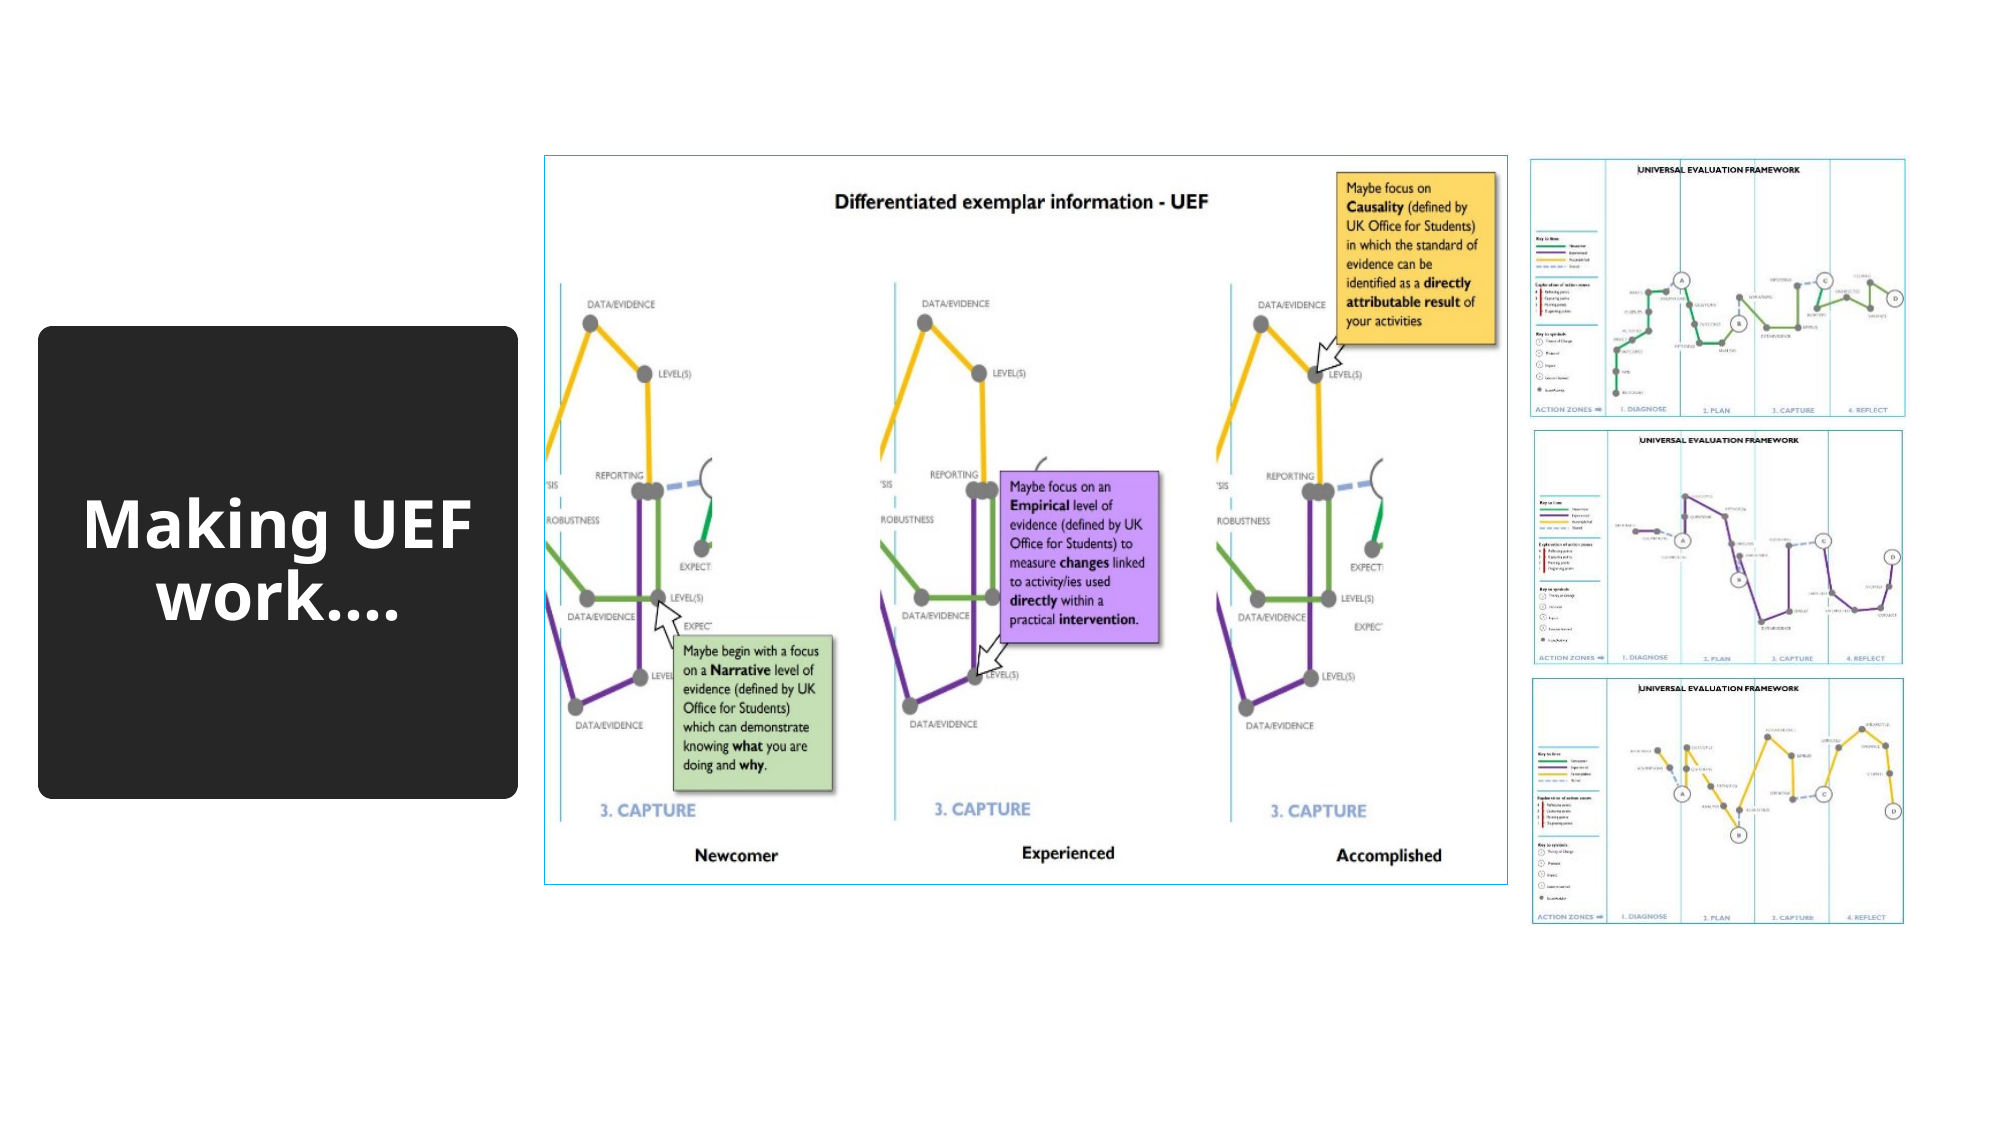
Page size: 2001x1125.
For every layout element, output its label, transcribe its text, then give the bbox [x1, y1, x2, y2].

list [544, 155, 1508, 885]
title Making UEF work…. [52, 340, 504, 785]
picture [1526, 155, 1910, 421]
picture [1530, 676, 1906, 926]
picture [1530, 427, 1906, 669]
